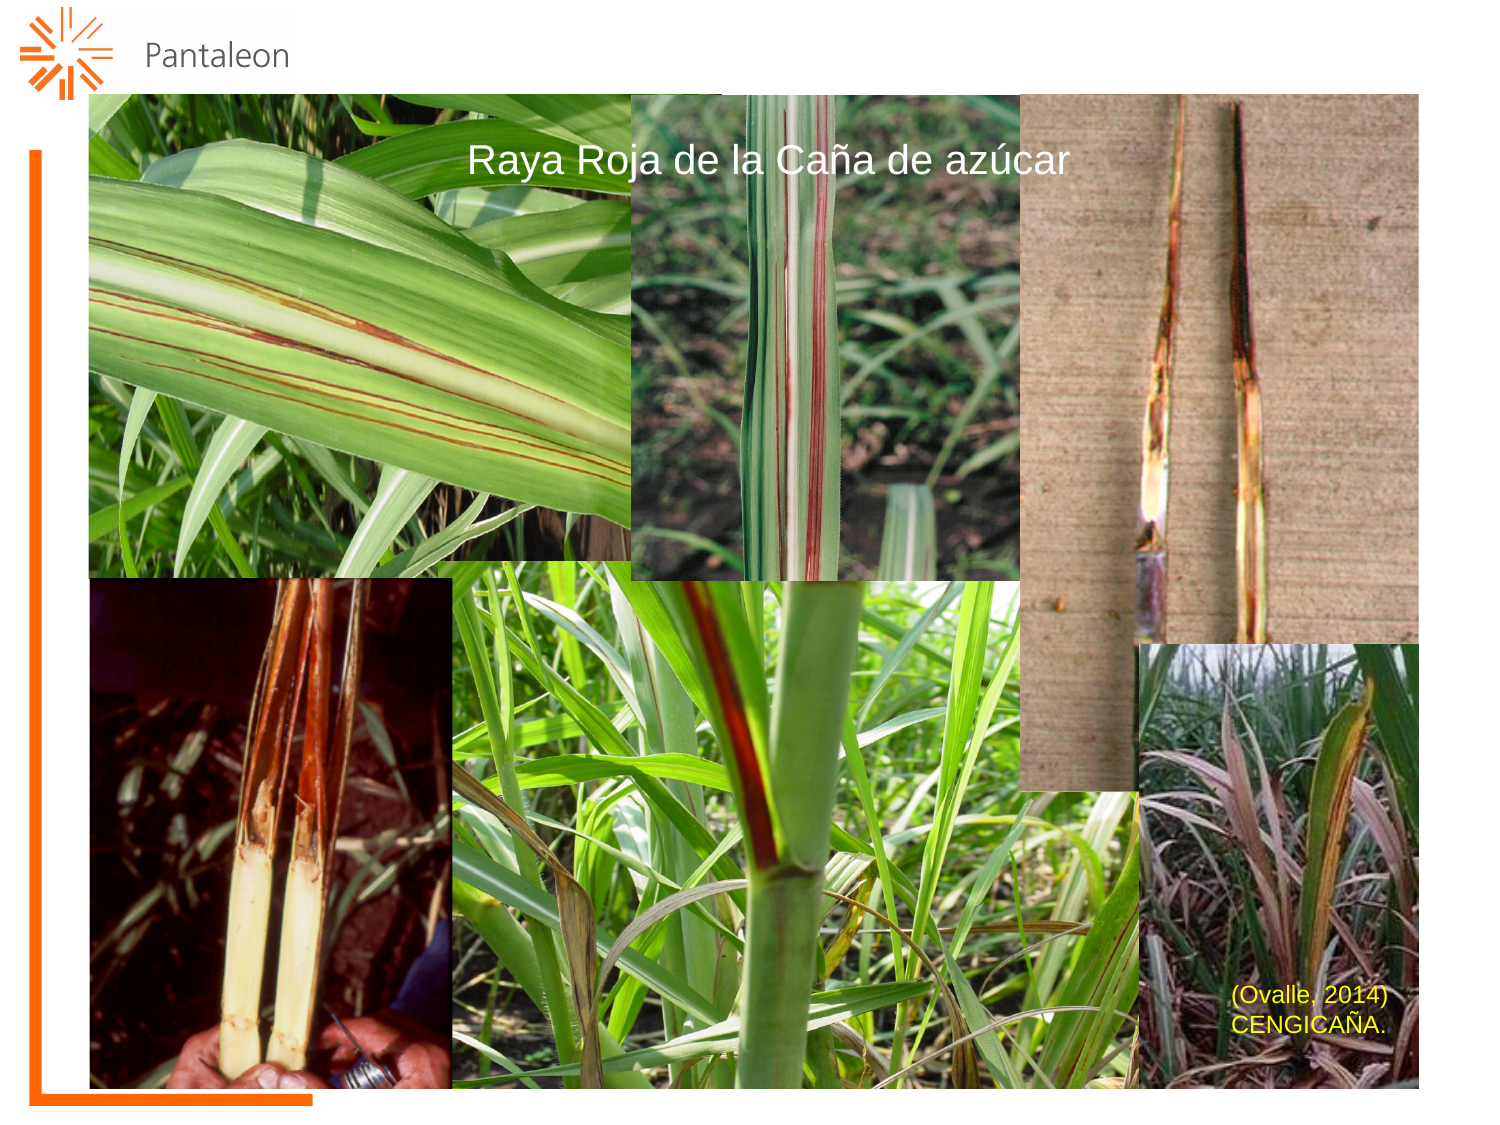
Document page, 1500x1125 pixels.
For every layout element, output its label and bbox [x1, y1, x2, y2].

picture [88, 93, 1419, 1089]
